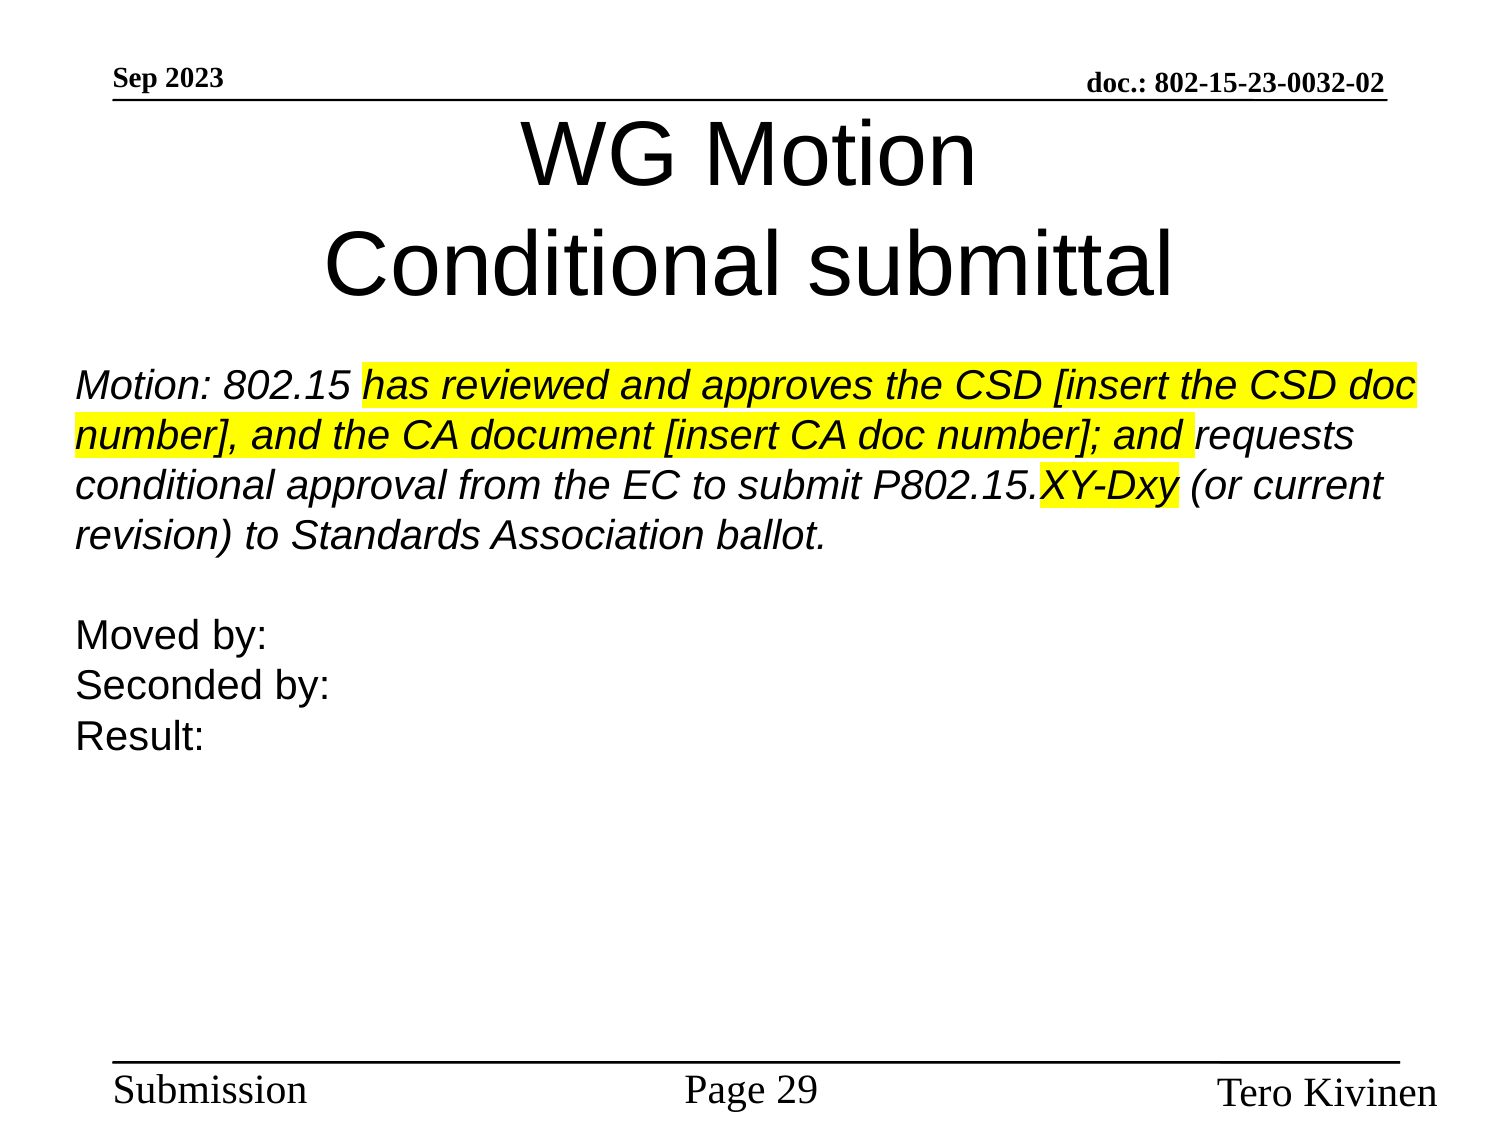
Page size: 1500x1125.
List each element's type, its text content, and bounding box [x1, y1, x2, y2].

text_box Motion: 802.15 has reviewed and approves the CSD [insert the CSD doc number], and the CA document [insert CA doc number]; and requests conditional approval from the EC to submit P802.15.XY-Dxy (or current revision) to Standards Association ballot. Moved by: Seconded by: Result: [74, 357, 1425, 1010]
text_box WG Motion Conditional submittal [37, 109, 1463, 298]
